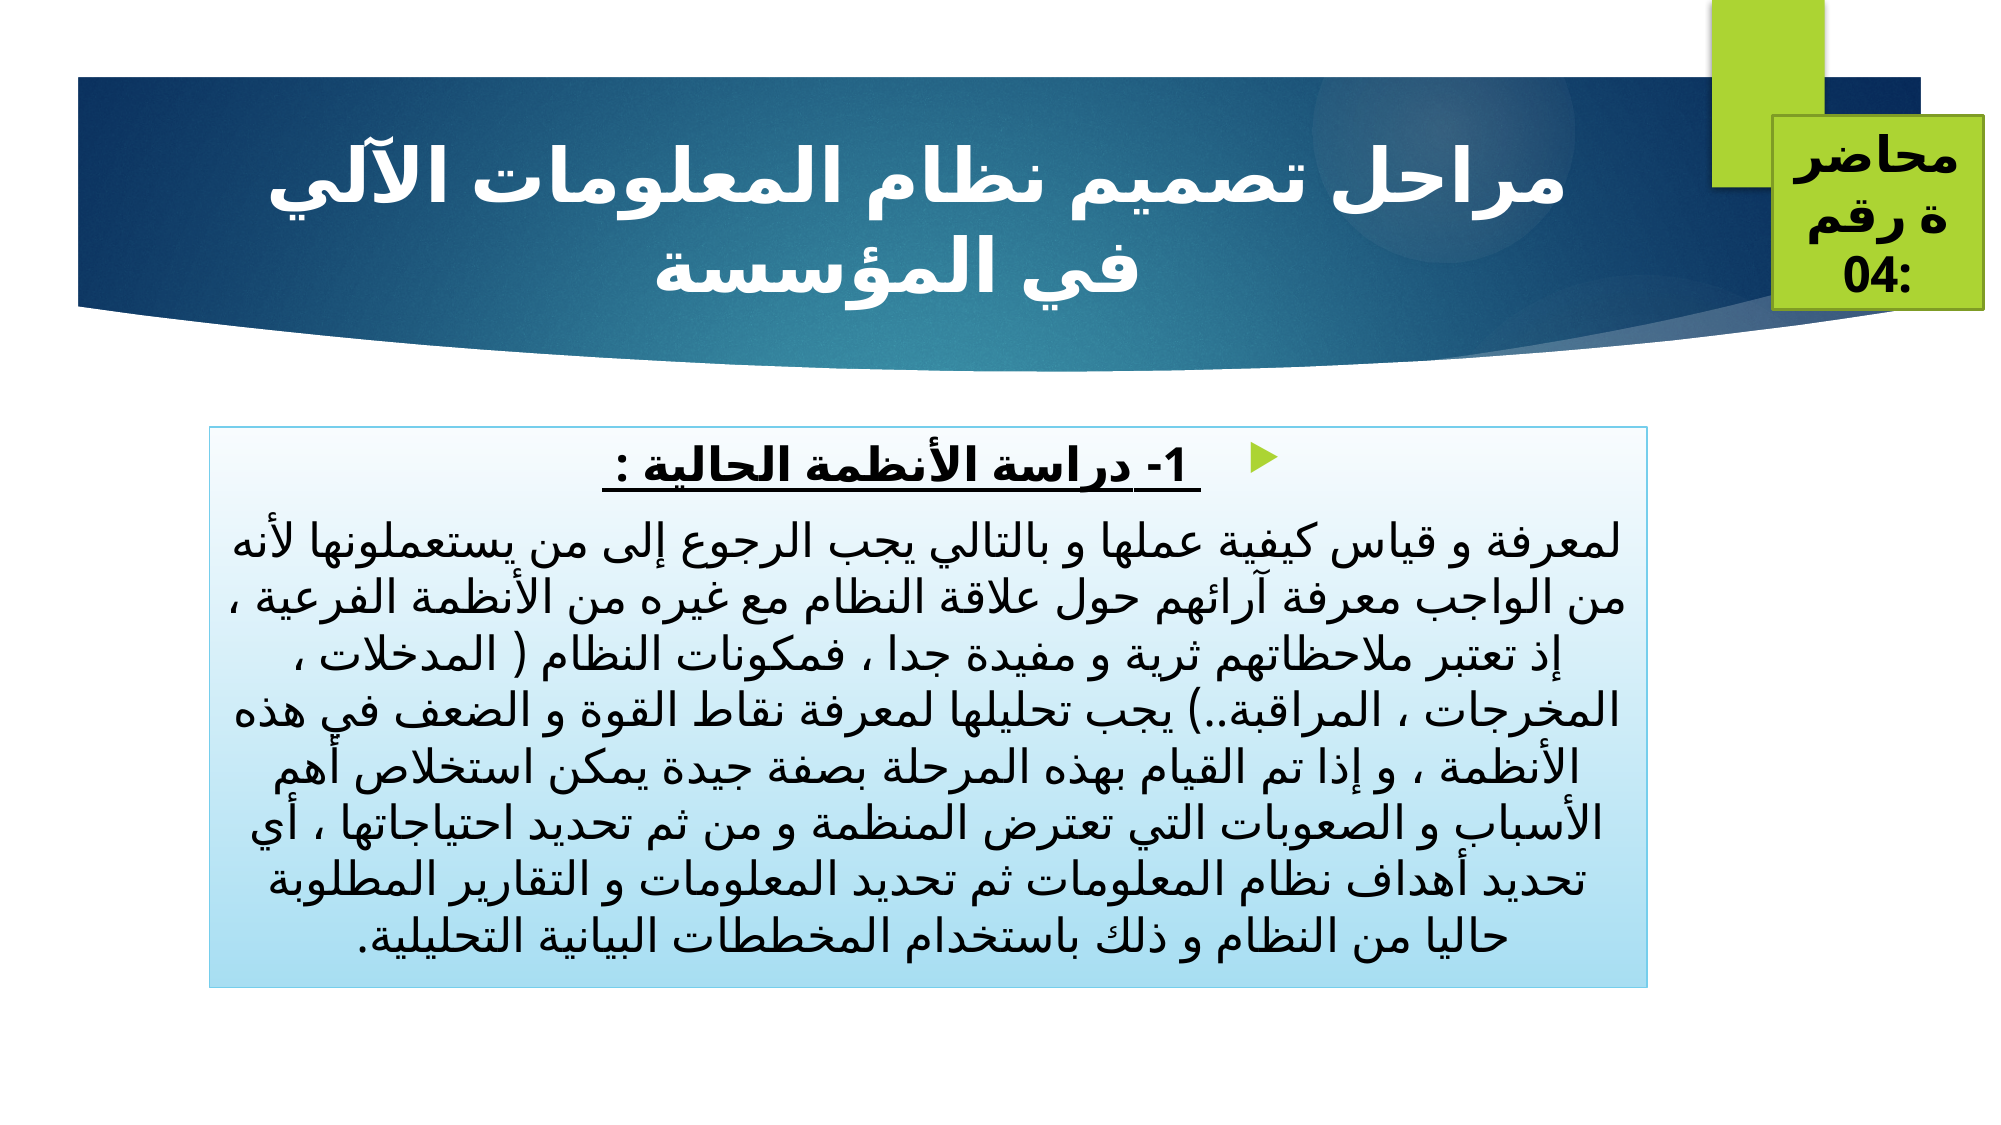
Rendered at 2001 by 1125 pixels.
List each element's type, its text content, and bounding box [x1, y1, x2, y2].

text_box محاضرة رقم 04: [1771, 114, 1985, 311]
list 1- دراسة الأنظمة الحالية : لمعرفة و قياس كيفية عملها و بالتالي يجب الرجوع إلى من يستعملونها لأنه من الواجب معرفة آرائهم حول علاقة النظام مع غيره من الأنظمة الفرعية ، إذ تعتبر ملاحظاتهم ثرية و مفيدة جدا ، فمكونات النظام ( المدخلات ، المخرجات ، المراقبة..) يجب تحليلها لمعرفة نقاط القوة و الضعف في هذه الأنظمة ، و إذا تم القيام بهذه المرحلة بصفة جيدة يمكن استخلاص أهم الأسباب و الصعوبات التي تعترض المنظمة و من ثم تحديد احتياجاتها ، أي تحديد أهداف نظام المعلومات ثم تحديد المعلومات و التقارير المطلوبة حاليا من النظام و ذلك باستخدام المخططات البيانية التحليلية. [209, 426, 1648, 988]
title مراحل تصميم نظام المعلومات الآلي في المؤسسة [189, 159, 1627, 276]
